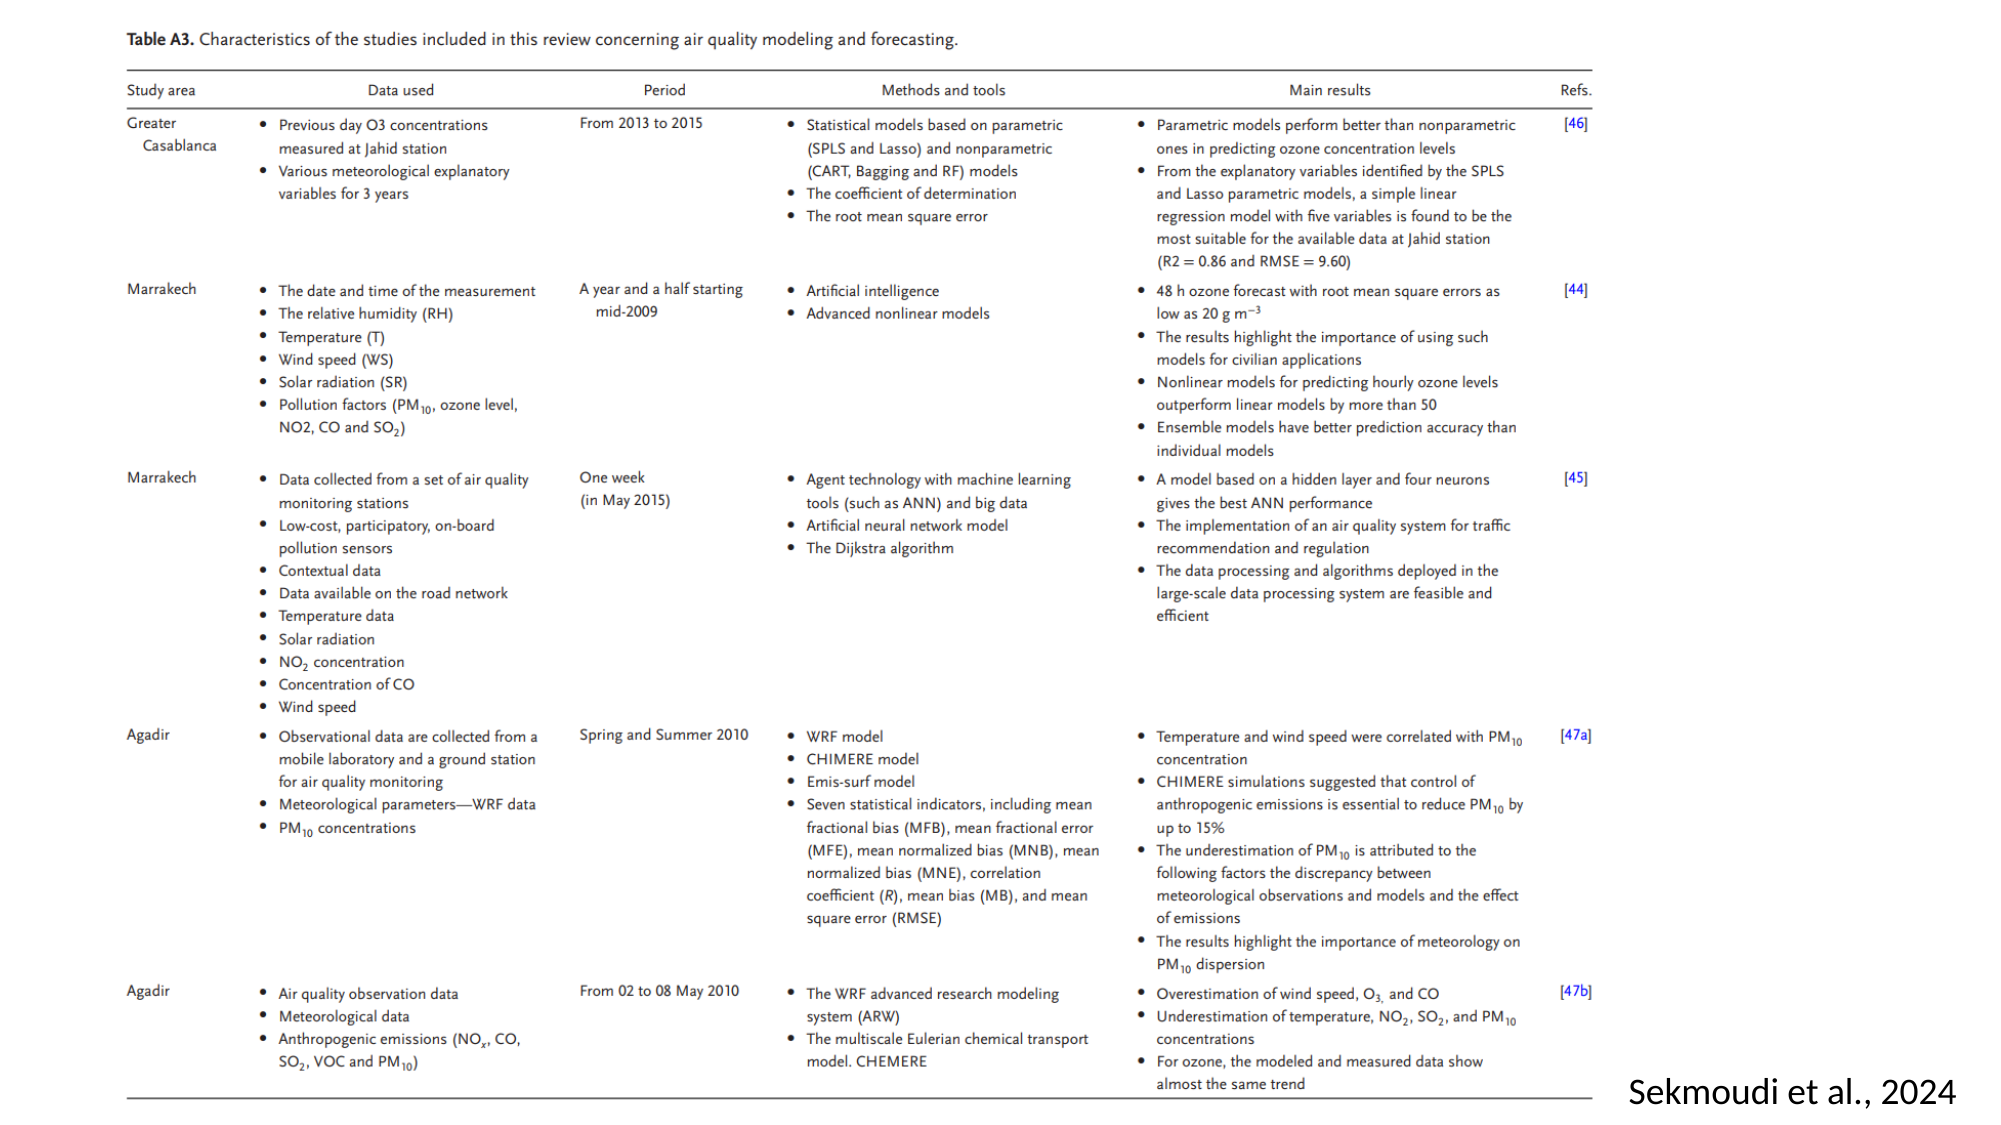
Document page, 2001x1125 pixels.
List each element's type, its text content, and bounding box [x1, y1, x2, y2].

picture [97, 2, 1614, 1125]
text_box Sekmoudi et al., 2024 [1614, 1059, 2000, 1120]
